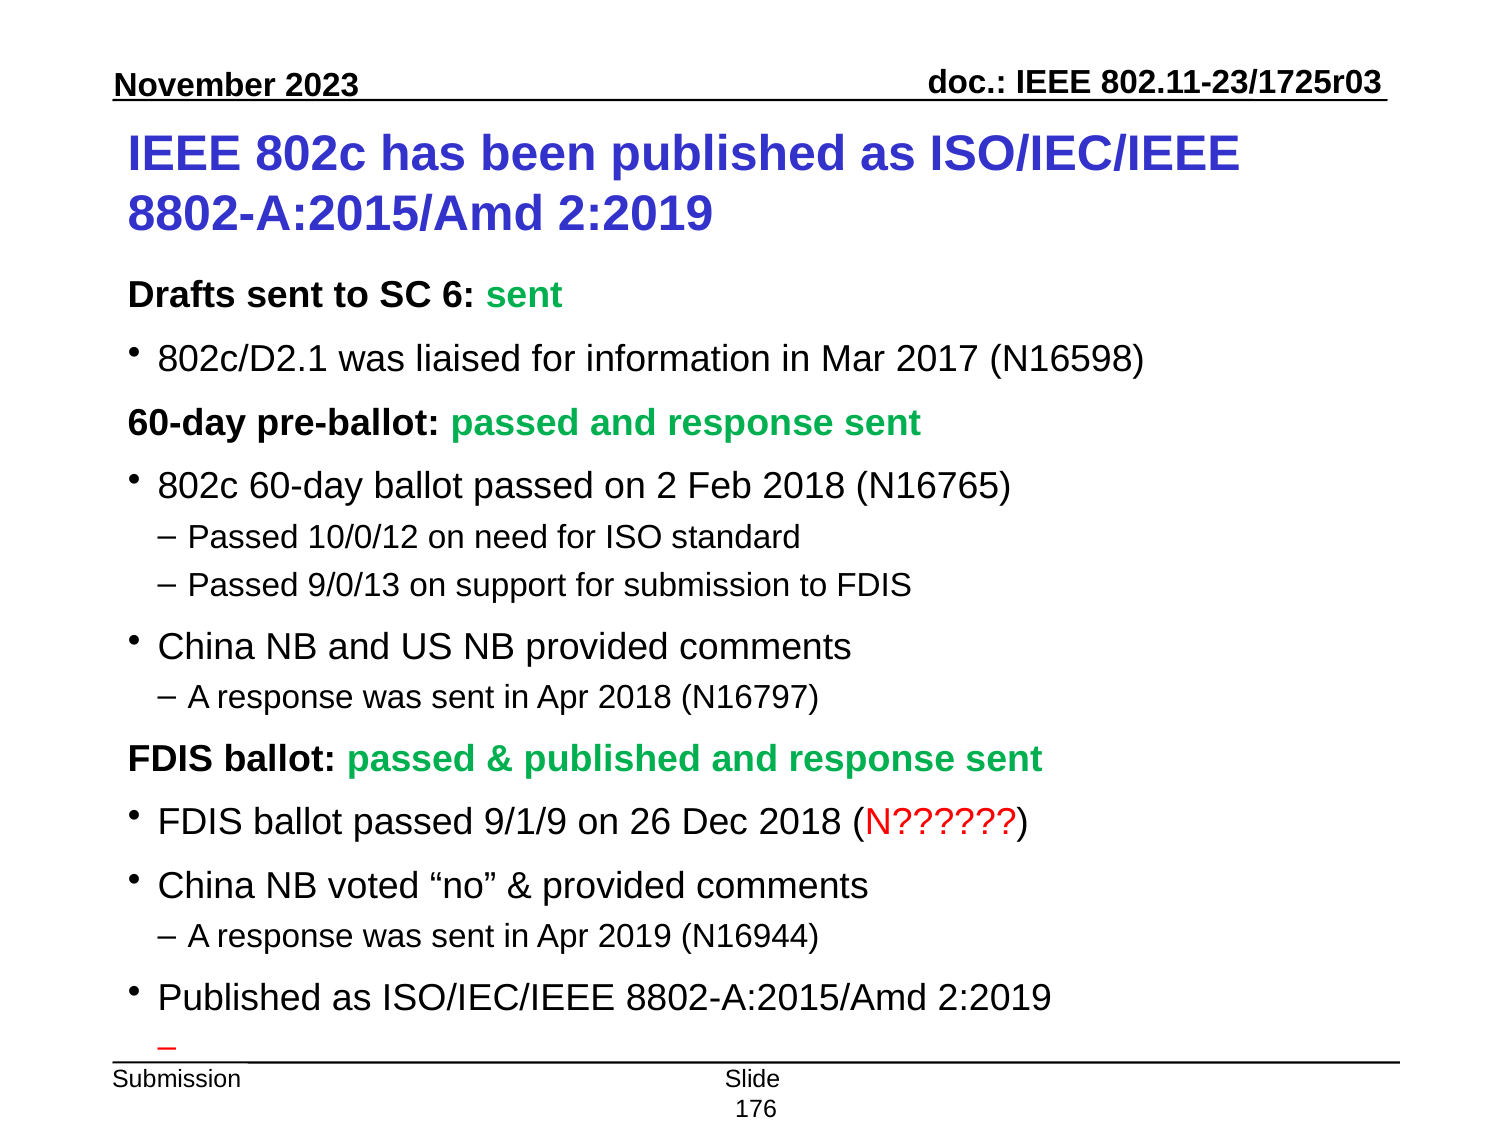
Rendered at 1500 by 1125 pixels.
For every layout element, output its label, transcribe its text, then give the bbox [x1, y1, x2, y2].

slide_number Slide 176 [709, 1061, 803, 1093]
title IEEE 802c has been published as ISO/IEC/IEEE 8802-A:2015/Amd 2:2019 [112, 112, 1388, 262]
list Drafts sent to SC 6: sent 802c/D2.1 was liaised for information in Mar 2017 (N16598) 60-day pre-ballot: passed and response sent 802c 60-day ballot passed on 2 Feb 2018 (N16765) Passed 10/0/12 on need for ISO standard Passed 9/0/13 on support for submission to FDIS China NB and US NB provided comments A response was sent in Apr 2018 (N16797) FDIS ballot: passed & published and response sent FDIS ballot passed 9/1/9 on 26 Dec 2018 (N??????) China NB voted “no” & provided comments A response was sent in Apr 2019 (N16944) Published as ISO/IEC/IEEE 8802-A:2015/Amd 2:2019 [112, 262, 1388, 938]
